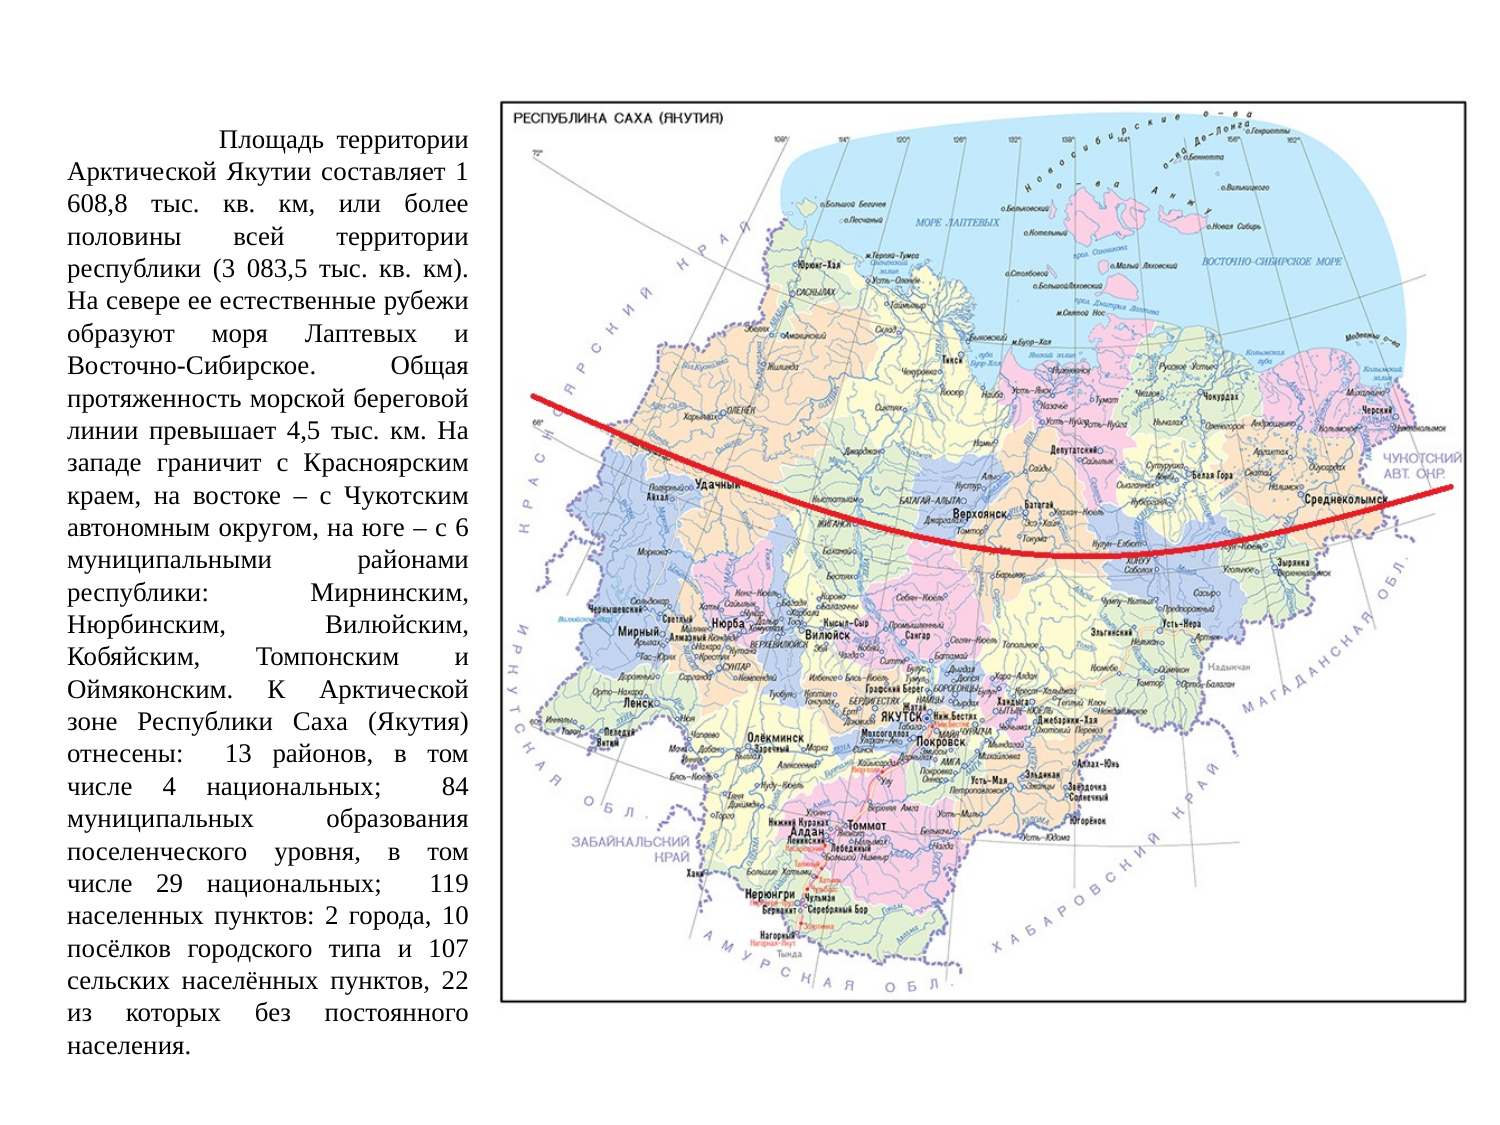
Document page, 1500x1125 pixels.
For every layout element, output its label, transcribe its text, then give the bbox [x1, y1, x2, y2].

picture [478, 77, 1485, 1020]
list Площадь территории Арктической Якутии составляет 1 608,8 тыс. кв. км, или более половины всей территории республики (3 083,5 тыс. кв. км). На севере ее естественные рубежи образуют моря Лаптевых и Восточно-Сибирское. Общая протяженность морской береговой линии превышает 4,5 тыс. км. На западе граничит с Красноярским краем, на востоке – с Чукотским автономным округом, на юге – с 6 муниципальными районами республики: Мирнинским, Нюрбинским, Вилюйским, Кобяйским, Томпонским и Оймяконским. К Арктической зоне Республики Саха (Якутия) отнесены: 13 районов, в том числе 4 национальных; 84 муниципальных образования поселенческого уровня, в том числе 29 национальных; 119 населенных пунктов: 2 города, 10 посёлков городского типа и 107 сельских населённых пунктов, 22 из которых без постоянного населения. [0, 113, 485, 1094]
